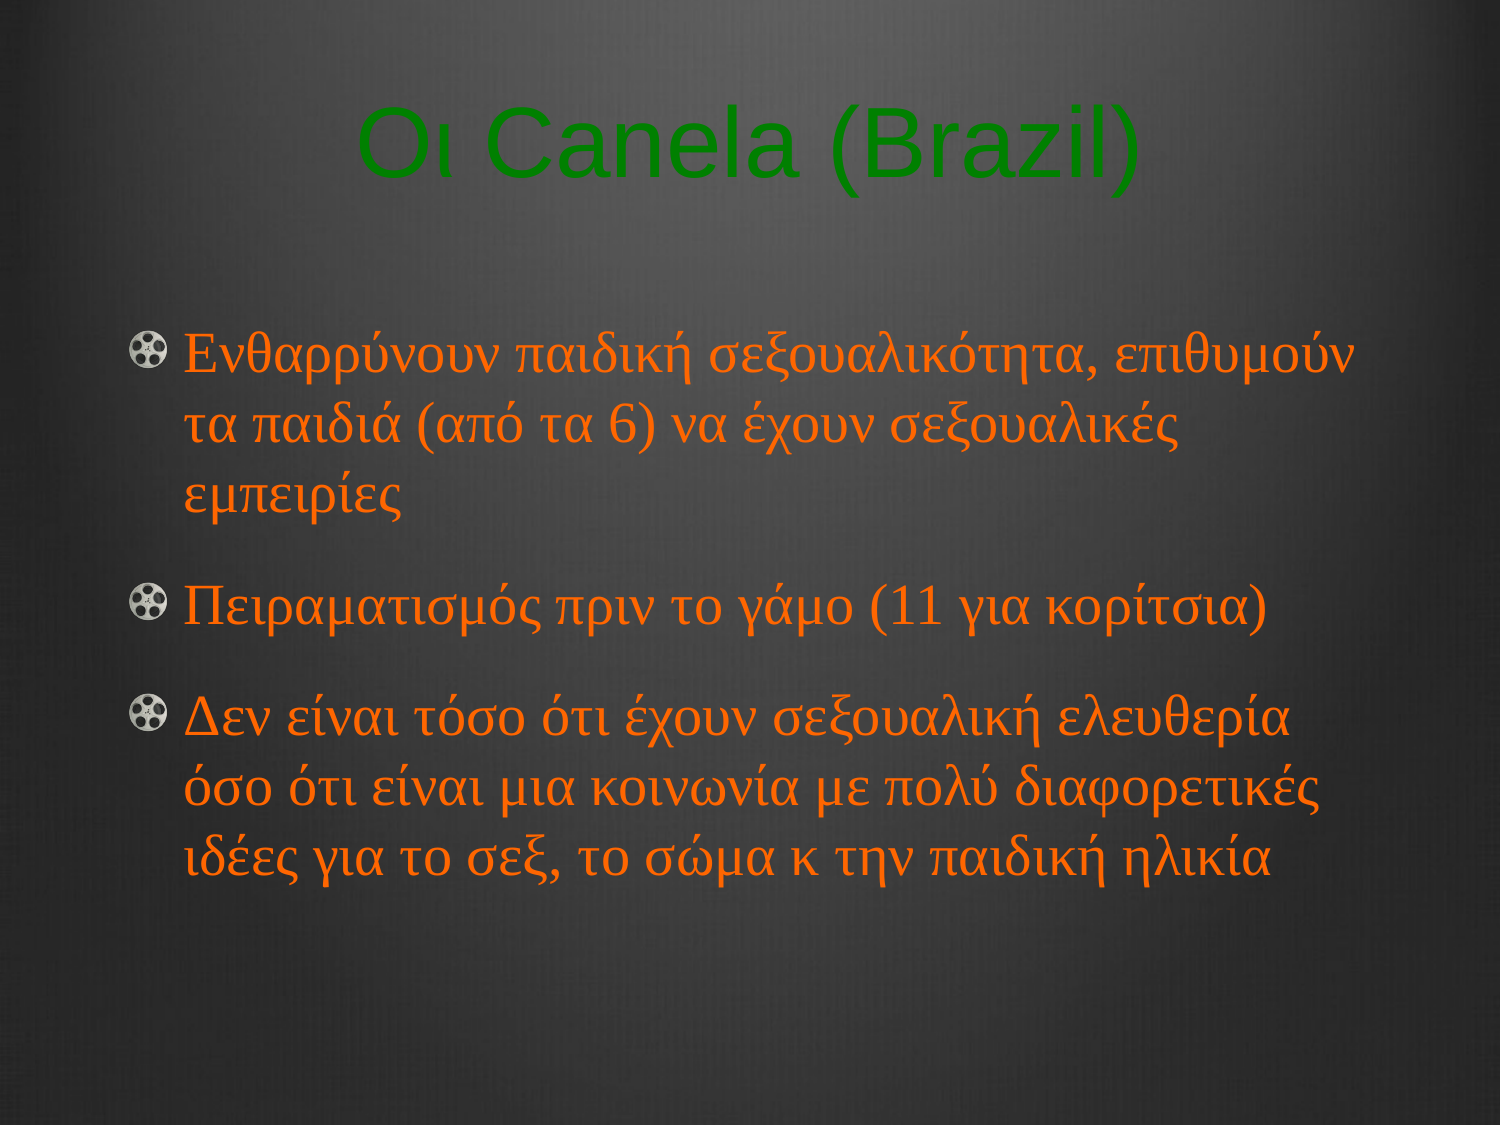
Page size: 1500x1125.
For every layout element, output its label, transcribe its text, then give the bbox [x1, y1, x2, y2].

title Οι Canela (Brazil) [112, 19, 1388, 255]
picture [127, 328, 169, 370]
picture [127, 691, 169, 733]
picture [127, 580, 169, 622]
list Ενθαρρύνουν παιδική σεξουαλικότητα, επιθυμούν τα παιδιά (από τα 6) να έχουν σεξουαλικές εμπειρίες Πειραματισμός πριν το γάμο (11 για κορίτσια) Δεν είναι τόσο ότι έχουν σεξουαλική ελευθερία όσο ότι είναι μια κοινωνία με πολύ διαφορετικές ιδέες για το σεξ, το σώμα κ την παιδική ηλικία [112, 306, 1388, 1005]
